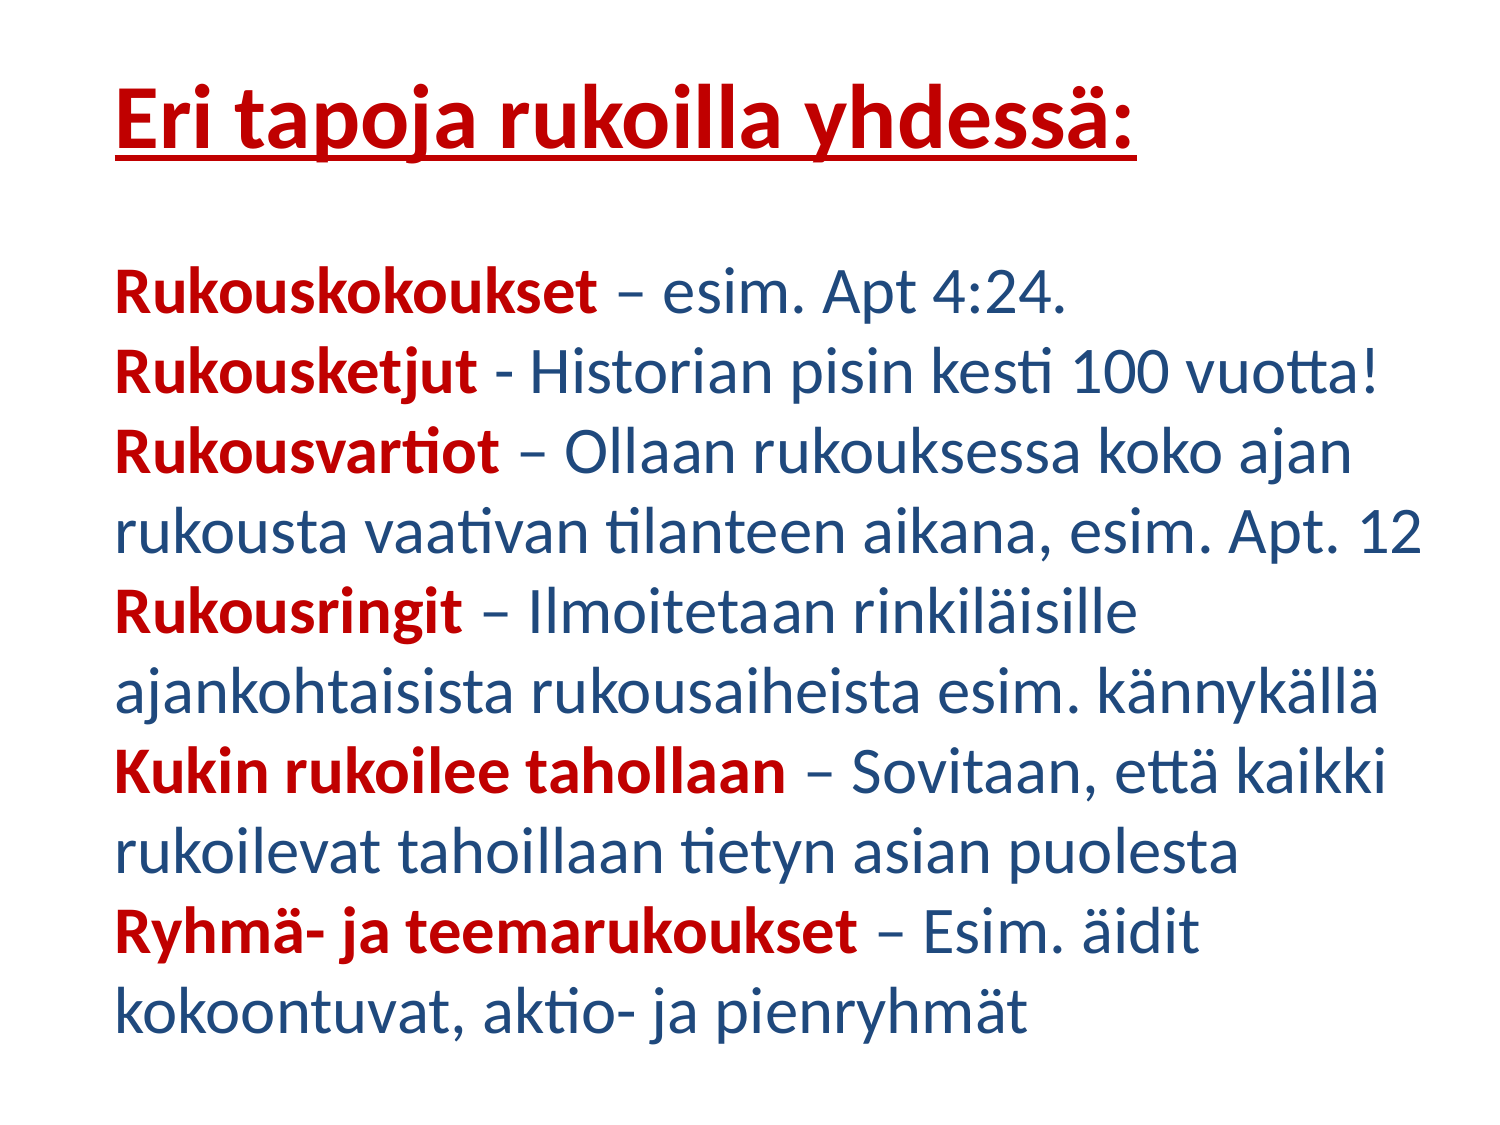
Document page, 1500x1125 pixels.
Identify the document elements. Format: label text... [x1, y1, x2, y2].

text_box Eri tapoja rukoilla yhdessä: Rukouskokoukset – esim. Apt 4:24. Rukousketjut - Historian pisin kesti 100 vuotta! Rukousvartiot – Ollaan rukouksessa koko ajan rukousta vaativan tilanteen aikana, esim. Apt. 12 Rukousringit – Ilmoitetaan rinkiläisille ajankohtaisista rukousaiheista esim. kännykällä Kukin rukoilee tahollaan – Sovitaan, että kaikki rukoilevat tahoillaan tietyn asian puolesta Ryhmä- ja teemarukoukset – Esim. äidit kokoontuvat, aktio- ja pienryhmät [99, 49, 1500, 1055]
